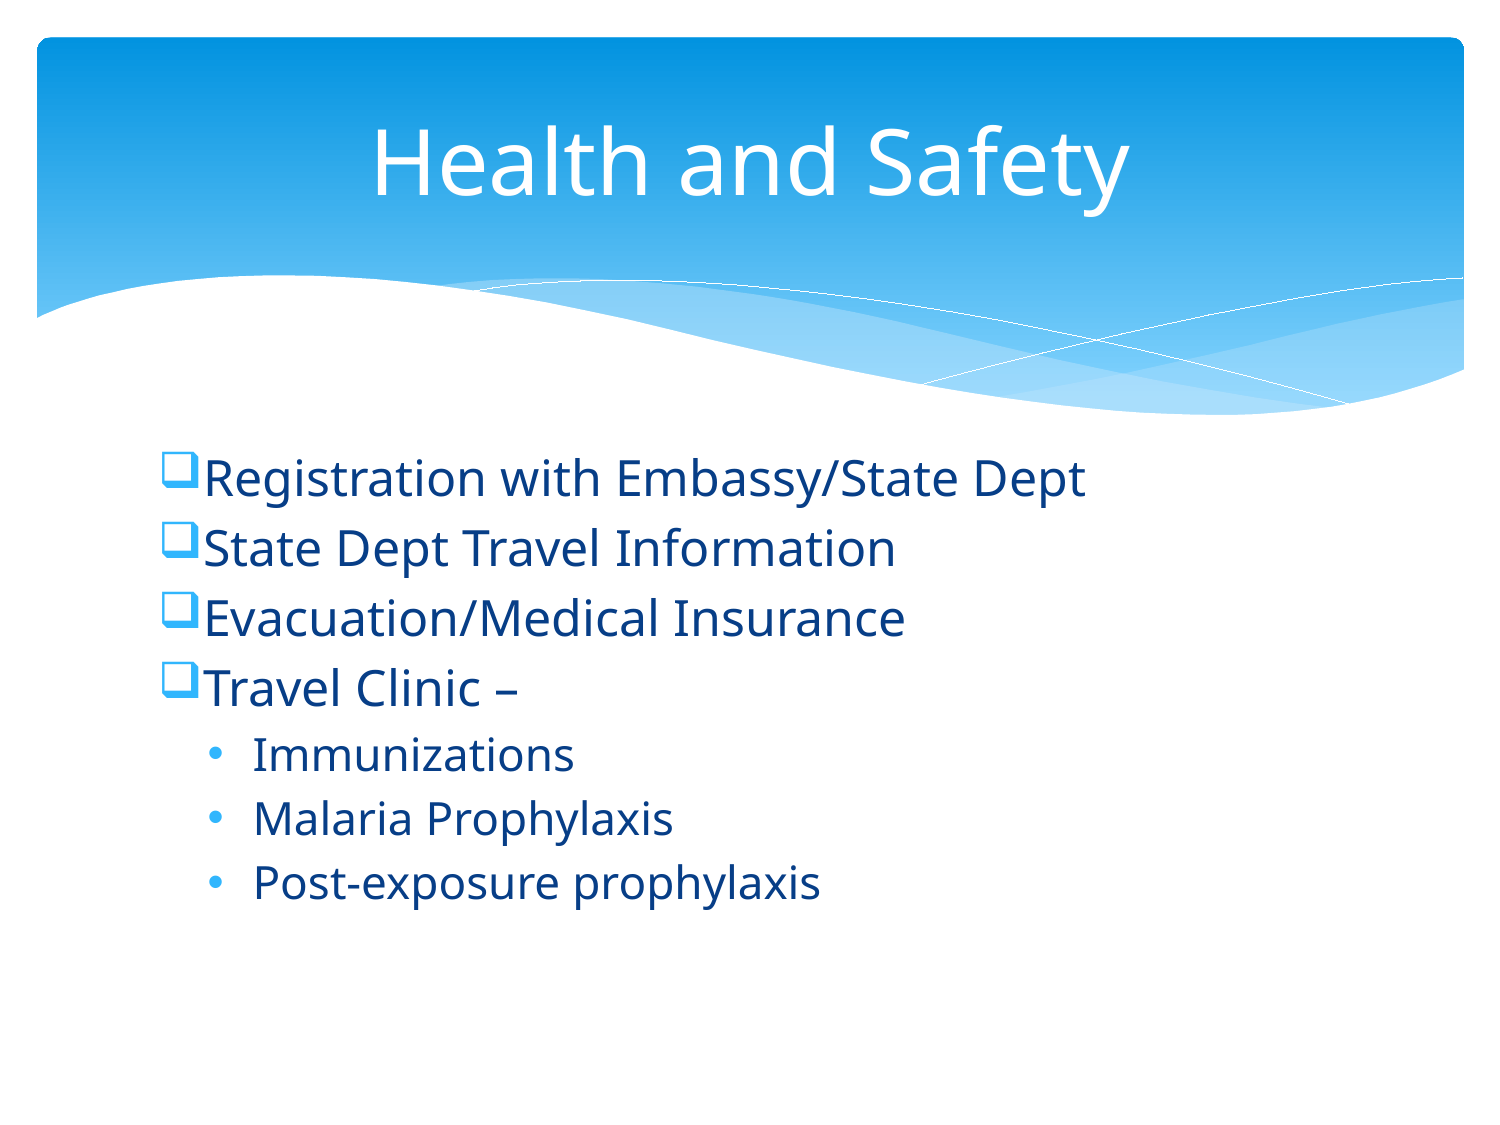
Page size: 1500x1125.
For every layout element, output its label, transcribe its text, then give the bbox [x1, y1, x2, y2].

list Registration with Embassy/State Dept State Dept Travel Information Evacuation/Medical Insurance Travel Clinic – Immunizations Malaria Prophylaxis Post-exposure prophylaxis [143, 438, 1359, 1005]
title Health and Safety [75, 55, 1425, 261]
